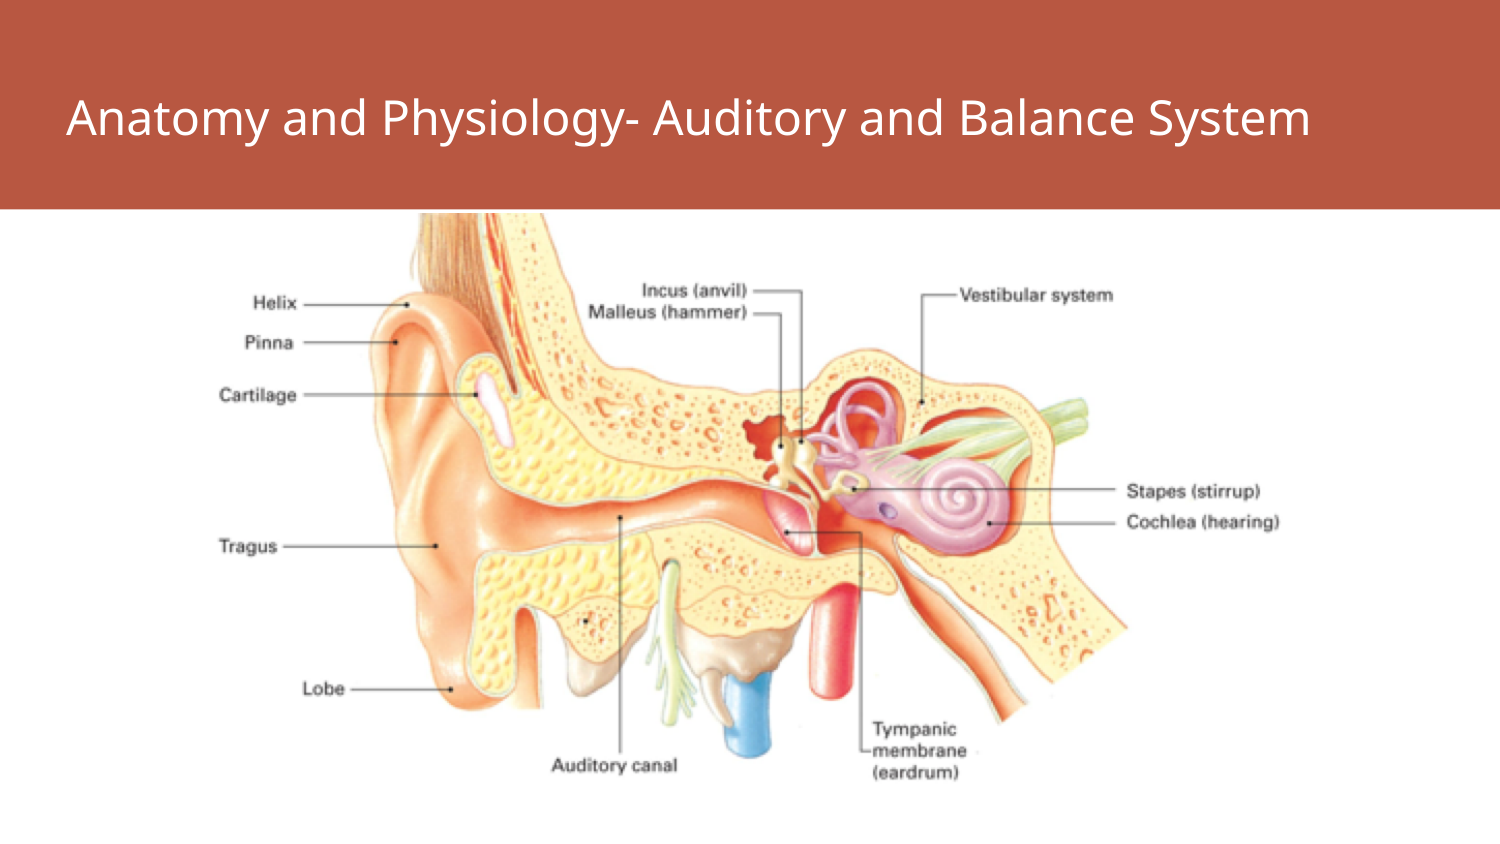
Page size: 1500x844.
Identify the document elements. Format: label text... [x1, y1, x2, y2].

picture [209, 213, 1291, 823]
title Anatomy and Physiology- Auditory and Balance System [51, 72, 1449, 175]
